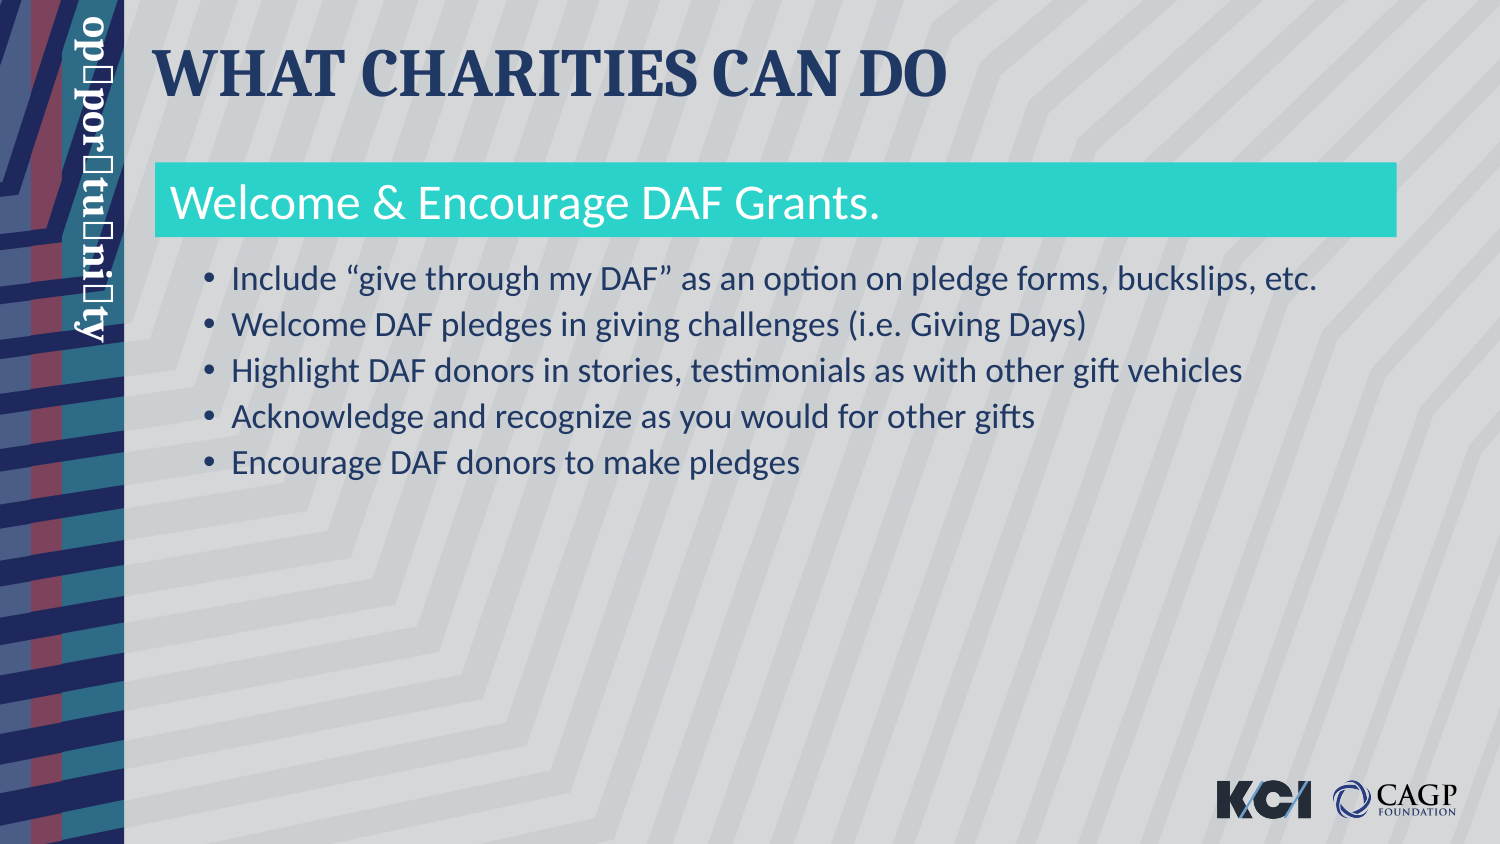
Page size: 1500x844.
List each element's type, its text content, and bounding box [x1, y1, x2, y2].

title WHAT CHARITIES CAN DO [137, 20, 1500, 129]
picture [0, 0, 1500, 844]
list Include “give through my DAF” as an option on pledge forms, buckslips, etc. Welcome DAF pledges in giving challenges (i.e. Giving Days) Highlight DAF donors in stories, testimonials as with other gift vehicles Acknowledge and recognize as you would for other gifts Encourage DAF donors to make pledges [131, 252, 1455, 777]
text_box Welcome & Encourage DAF Grants. [155, 162, 1397, 238]
text_box opportunity [125, 1, 133, 399]
